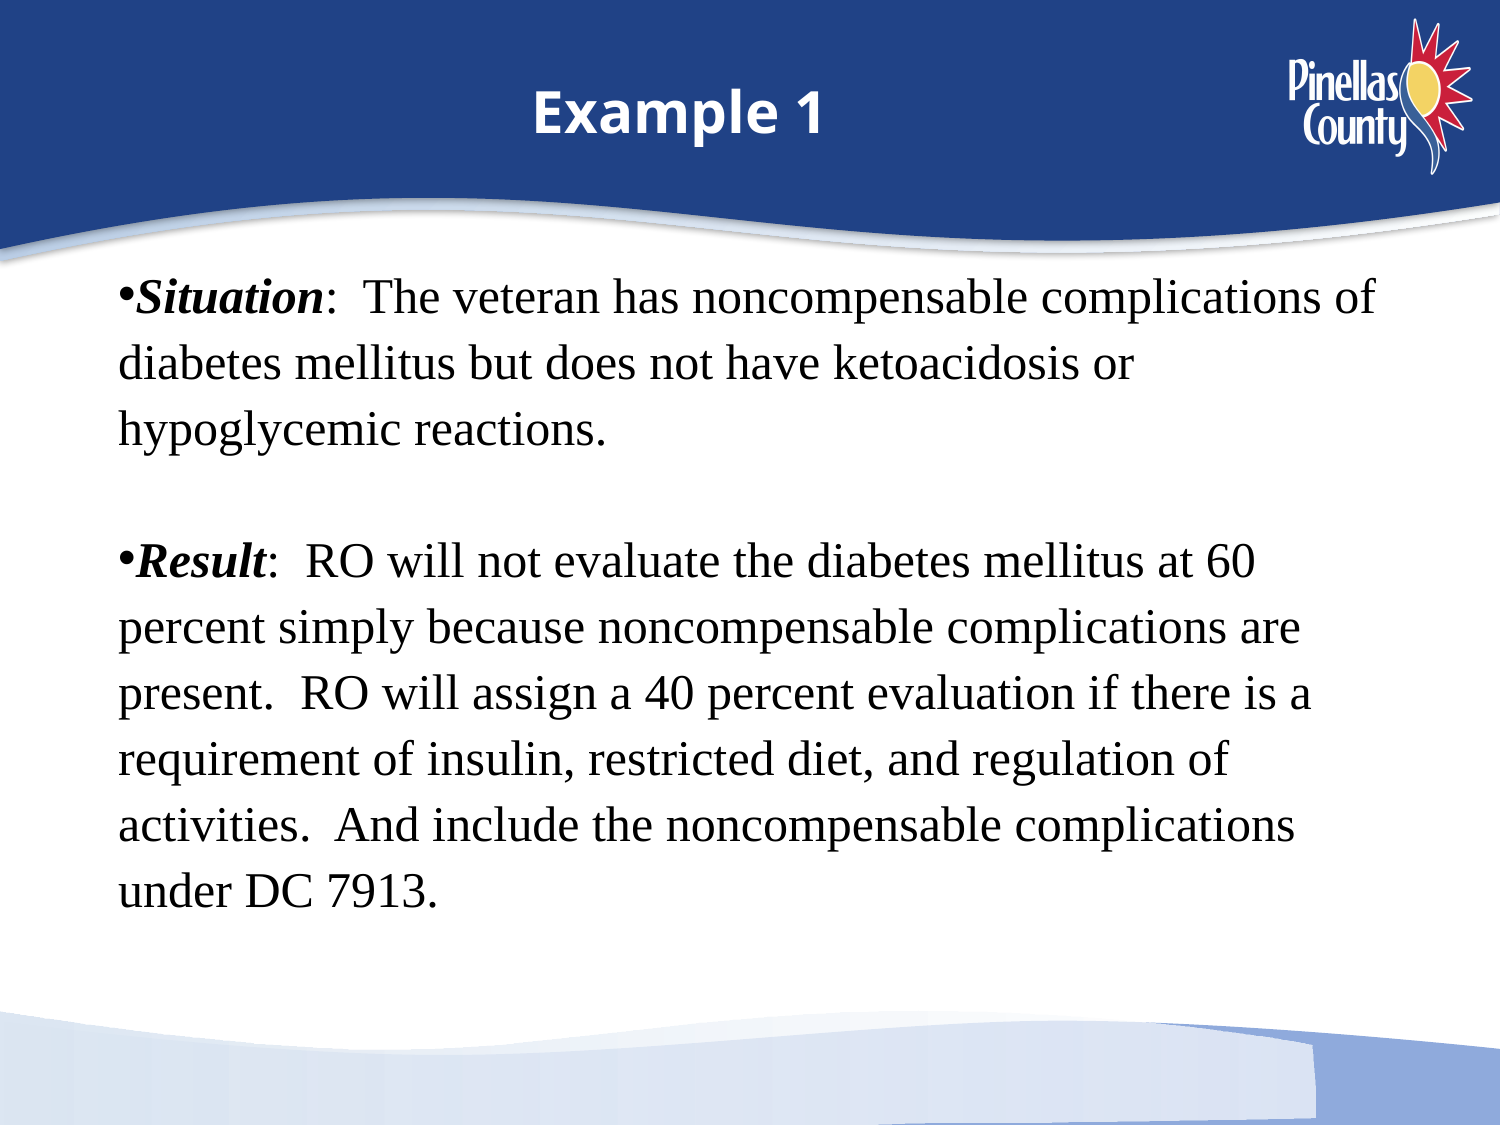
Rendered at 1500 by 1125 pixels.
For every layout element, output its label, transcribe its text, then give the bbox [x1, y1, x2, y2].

list Situation: The veteran has noncompensable complications of diabetes mellitus but does not have ketoacidosis or hypoglycemic reactions. Result: RO will not evaluate the diabetes mellitus at 60 percent simply because noncompensable complications are present. RO will assign a 40 percent evaluation if there is a requirement of insulin, restricted diet, and regulation of activities. And include the noncompensable complications under DC 7913. [103, 249, 1397, 954]
picture [1285, 11, 1478, 180]
title Example 1 [103, 59, 1257, 161]
